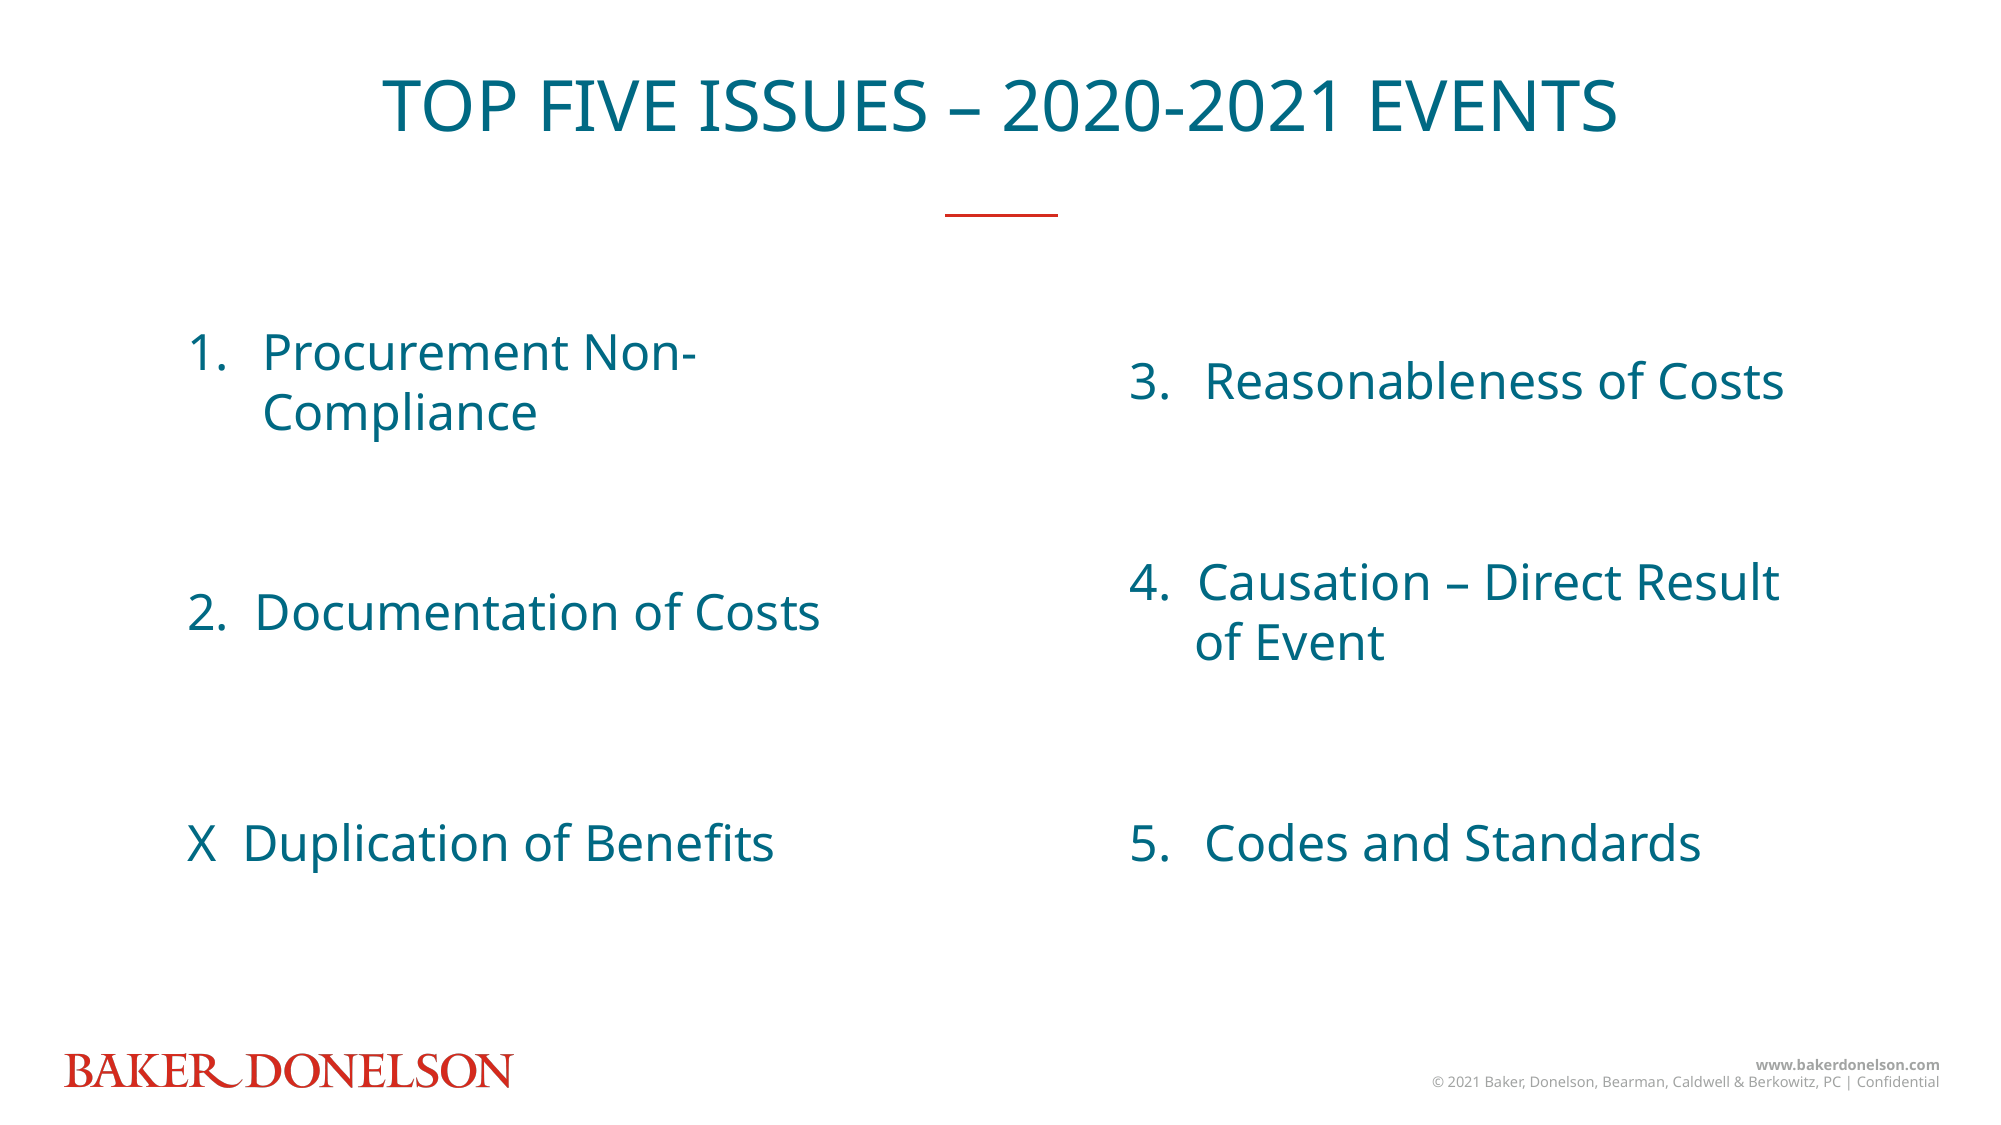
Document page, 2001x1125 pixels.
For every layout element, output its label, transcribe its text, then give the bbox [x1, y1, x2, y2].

list Codes and Standards [1114, 804, 1865, 880]
list TOP FIVE ISSUES – 2020-2021 EVENTS [64, 61, 1939, 145]
picture [64, 1053, 514, 1088]
list 2. Documentation of Costs [172, 572, 923, 648]
list 4. Causation – Direct Result of Event [1114, 572, 1865, 648]
list X Duplication of Benefits [172, 804, 923, 880]
list Procurement Non-Compliance [172, 342, 923, 418]
list Reasonableness of Costs [1114, 342, 1865, 418]
